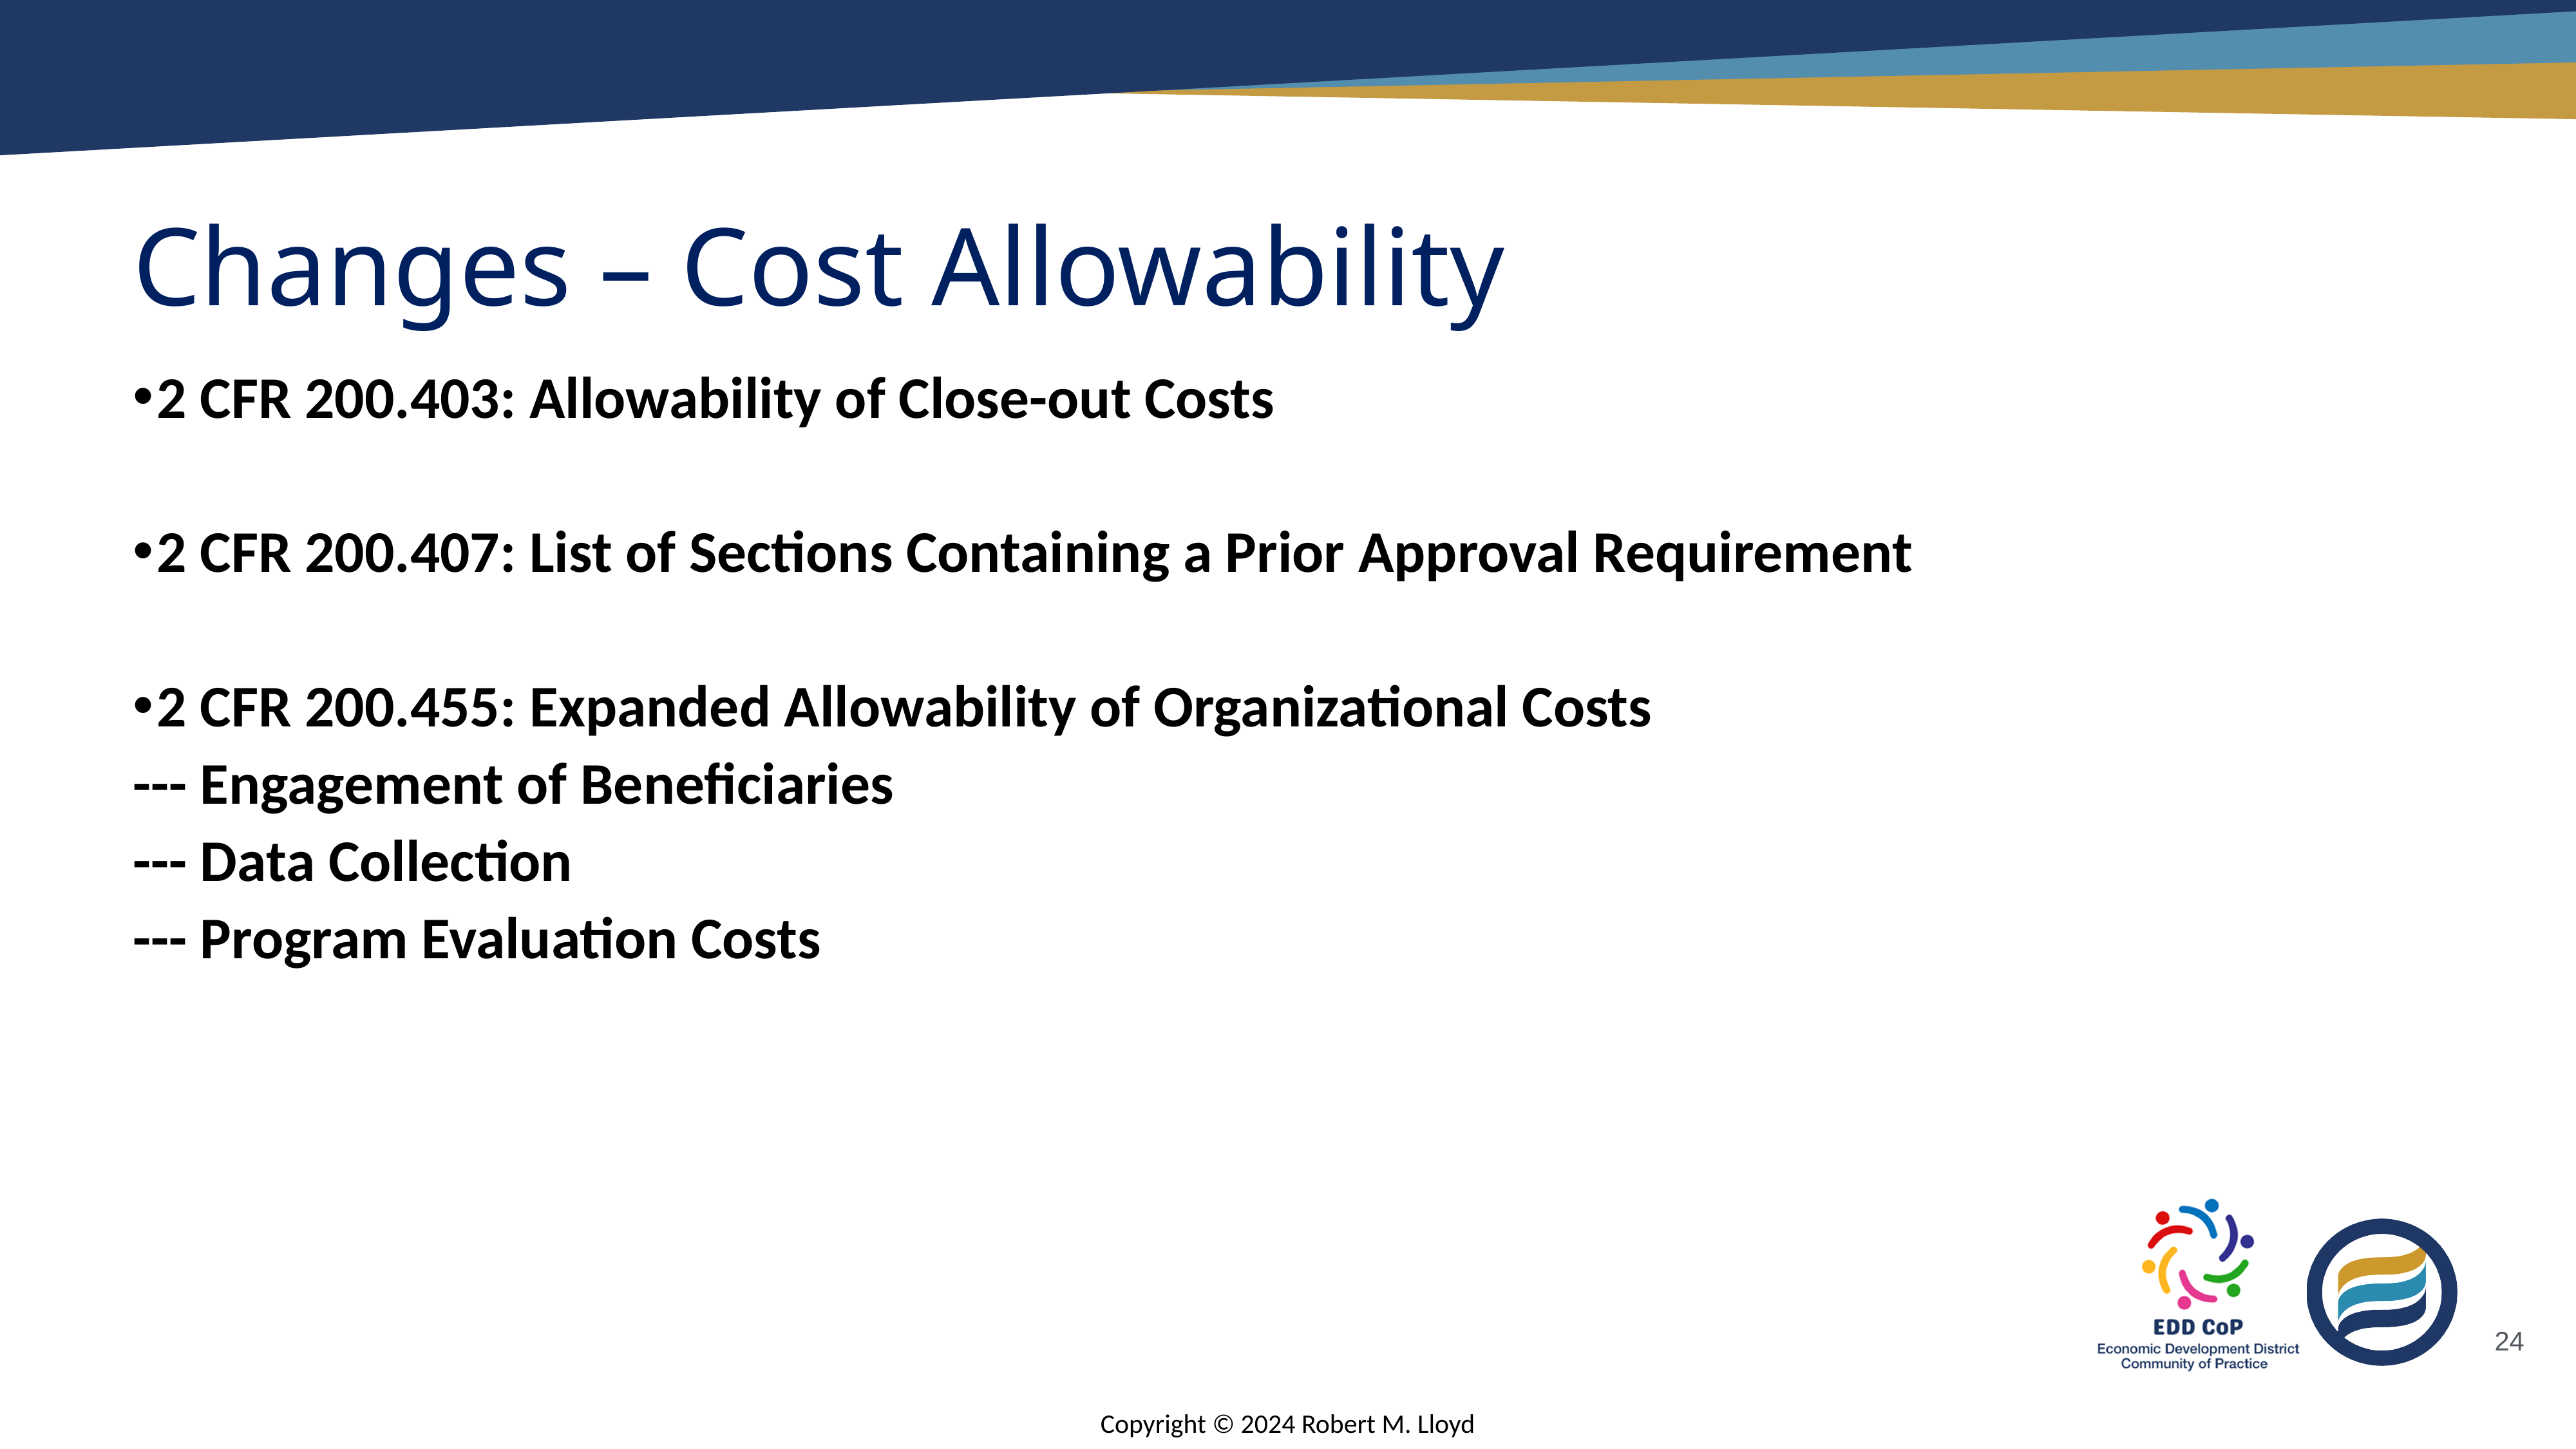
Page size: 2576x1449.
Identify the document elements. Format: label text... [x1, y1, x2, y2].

title Changes – Cost Allowability [127, 207, 2449, 361]
picture [2087, 1218, 2458, 1382]
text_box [0, 0, 2576, 157]
list 2 CFR 200.403: Allowability of Close-out Costs 2 CFR 200.407: List of Sections Containing a Prior Approval Requirement 2 CFR 200.455: Expanded Allowability of Organizational Costs --- Engagement of Beneficiaries --- Data Collection --- Program Evaluation Costs [127, 361, 2449, 1321]
slide_number 24 [2488, 1316, 2530, 1362]
